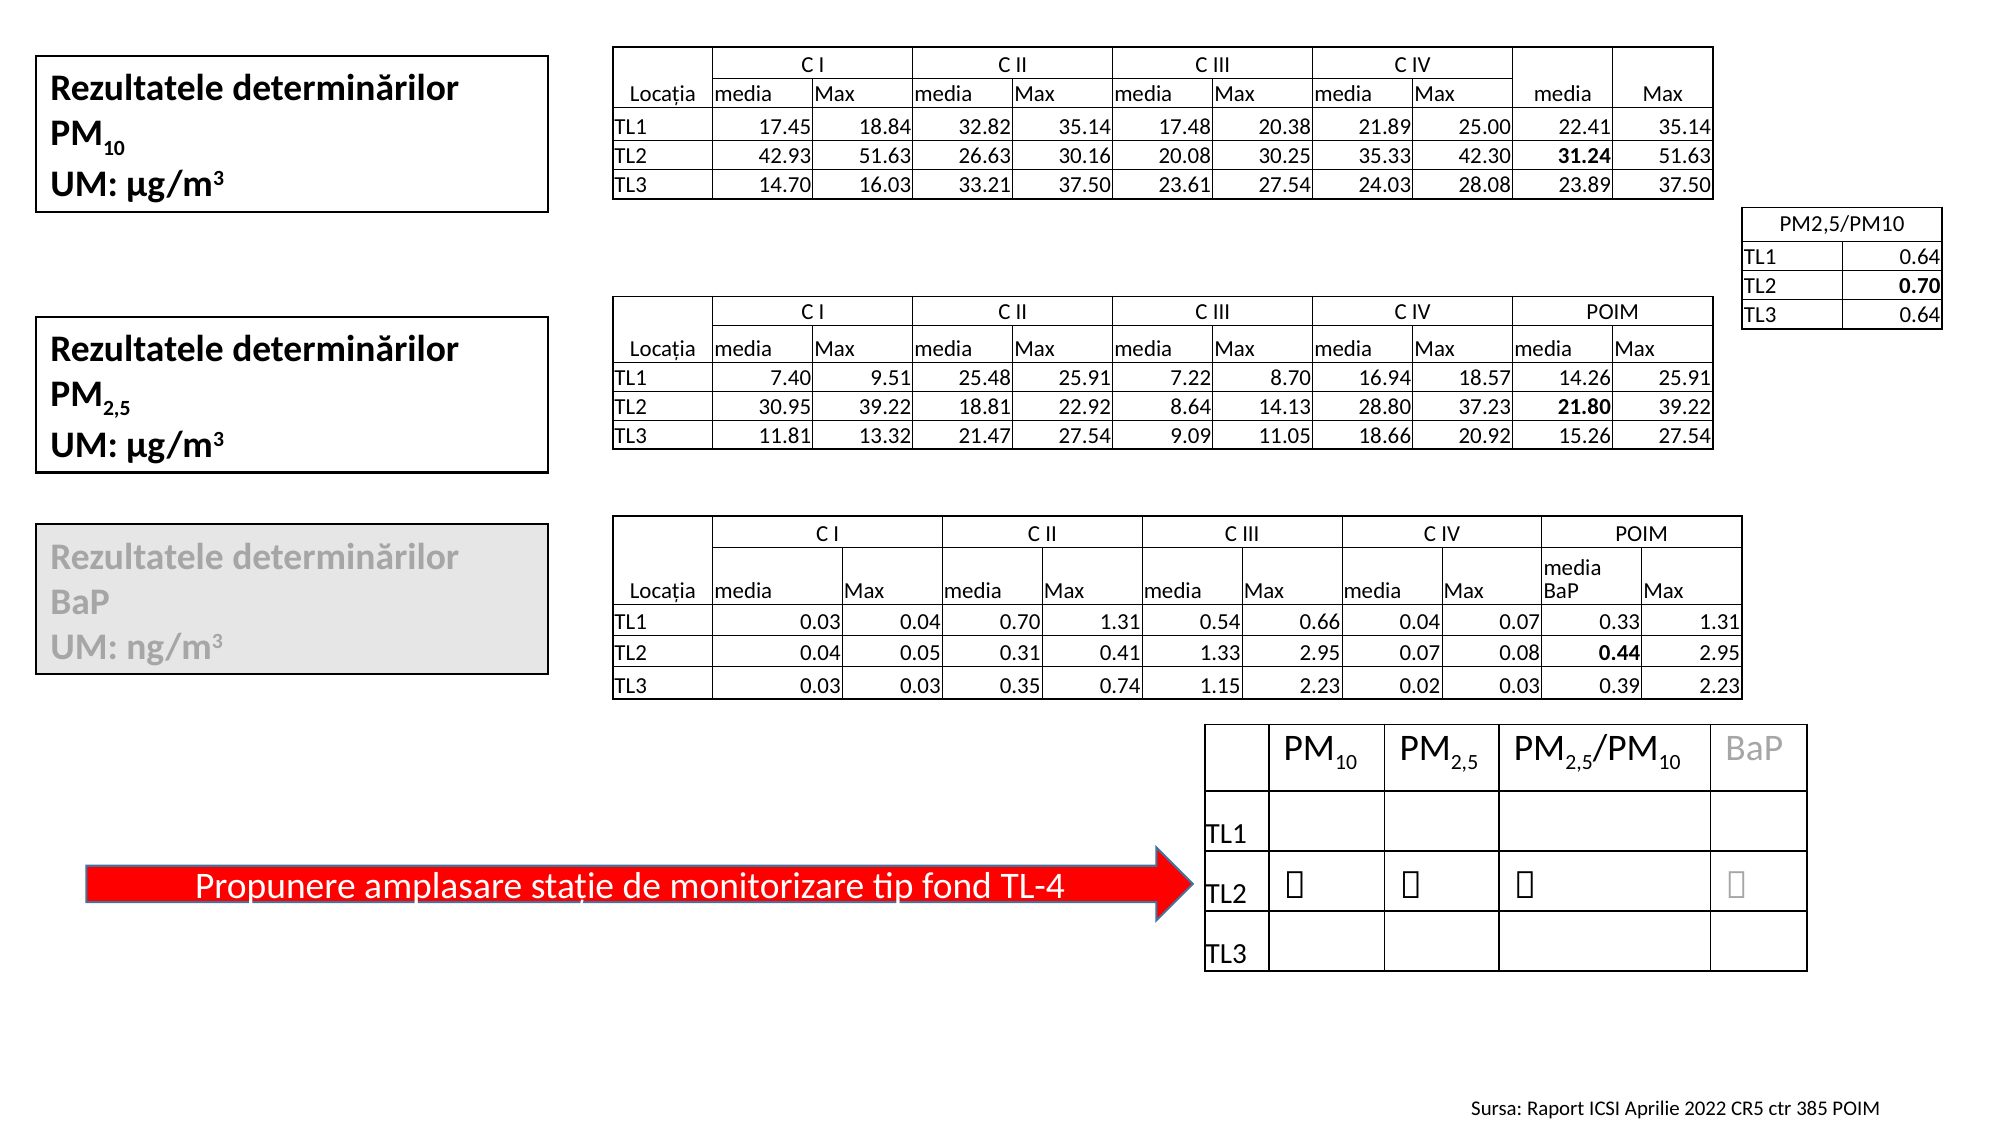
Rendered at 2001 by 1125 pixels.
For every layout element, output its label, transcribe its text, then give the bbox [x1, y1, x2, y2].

table_cell 25.00 [1413, 108, 1512, 140]
table_cell 0.04 [843, 605, 942, 635]
table_cell 37.50 [1613, 170, 1712, 198]
table_cell TL2 [1743, 271, 1842, 299]
table_cell 30.95 [713, 392, 812, 420]
table_header C IV [1313, 48, 1512, 78]
table_cell media [913, 79, 1012, 107]
table_cell 13.32 [813, 421, 912, 448]
table_cell  [1385, 852, 1498, 910]
table_cell media [1343, 548, 1442, 604]
table_header C III [1113, 48, 1312, 78]
table_cell [1711, 792, 1806, 850]
table_header C I [713, 517, 942, 547]
table_cell 2.95 [1243, 636, 1342, 666]
table_cell 0.44 [1542, 636, 1641, 666]
table_cell 39.22 [813, 392, 912, 420]
table_header C III [1113, 297, 1312, 325]
table_cell 1.33 [1143, 636, 1242, 666]
table_cell 14.13 [1213, 392, 1312, 420]
table_header PM10 [1270, 725, 1384, 790]
table_cell 1.31 [1043, 605, 1142, 635]
text_box Rezultatele determinărilor PM2,5 UM: µg/m3 [35, 316, 549, 474]
table_cell 35.33 [1313, 141, 1412, 169]
table_cell TL3 [614, 421, 712, 448]
table_cell  [1270, 852, 1384, 910]
table_cell 0.74 [1043, 667, 1142, 698]
table_cell 28.80 [1313, 392, 1412, 420]
table_cell 30.25 [1213, 141, 1312, 169]
table_header [1206, 725, 1268, 790]
table_cell Max [843, 548, 942, 604]
table_cell [1500, 912, 1710, 970]
text_box Sursa: Raport ICSI Aprilie 2022 CR5 ctr 385 POIM [1456, 1087, 1896, 1125]
table_header C II [913, 48, 1112, 78]
table_cell media [713, 79, 812, 107]
table_cell media [1313, 79, 1412, 107]
table_cell 8.64 [1113, 392, 1212, 420]
text_box Rezultatele determinărilor BaP UM: ng/m3 [35, 523, 549, 675]
table_cell 0.31 [943, 636, 1042, 666]
table_cell [1270, 912, 1384, 970]
table_cell TL3 [1743, 300, 1842, 328]
table_cell 0.03 [1443, 667, 1541, 698]
table_cell 35.14 [1613, 108, 1712, 140]
table_cell 0.41 [1043, 636, 1142, 666]
table_cell 31.24 [1513, 141, 1612, 169]
table_cell 32.82 [913, 108, 1012, 140]
table_cell 42.93 [713, 141, 812, 169]
table_cell 0.05 [843, 636, 942, 666]
table_cell 33.21 [913, 170, 1012, 198]
table_header C IV [1313, 297, 1512, 325]
table_cell  [1711, 852, 1806, 910]
table_cell Max [813, 326, 912, 362]
table_cell 7.40 [713, 363, 812, 391]
table_cell 39.22 [1613, 392, 1712, 420]
table_cell 21.89 [1313, 108, 1412, 140]
table_cell TL2 [1206, 852, 1268, 910]
table_cell Max [1413, 79, 1512, 107]
text_box Propunere amplasare stație de monitorizare tip fond TL-4 [85, 845, 1195, 923]
table_cell 21.47 [913, 421, 1012, 448]
table_cell [1500, 792, 1710, 850]
table_header C I [713, 48, 912, 78]
table_cell 9.51 [813, 363, 912, 391]
table_header Locația [614, 517, 712, 604]
table_cell 0.54 [1143, 605, 1242, 635]
table_cell 0.39 [1542, 667, 1641, 698]
table_header POIM [1542, 517, 1741, 547]
table_cell TL3 [1206, 912, 1268, 970]
table_cell Max [1642, 548, 1741, 604]
table_cell 28.08 [1413, 170, 1512, 198]
table_cell 16.03 [813, 170, 912, 198]
table_cell media [913, 326, 1012, 362]
table_cell 15.26 [1513, 421, 1612, 448]
table_cell 20.38 [1213, 108, 1312, 140]
table_cell 18.66 [1313, 421, 1412, 448]
table_cell 0.70 [1843, 271, 1941, 299]
table_cell media [1313, 326, 1412, 362]
table_cell 23.89 [1513, 170, 1612, 198]
table_cell TL1 [614, 108, 712, 140]
table_cell 1.15 [1143, 667, 1242, 698]
table_header C II [913, 297, 1112, 325]
table_cell Max [813, 79, 912, 107]
table_cell TL3 [614, 170, 712, 198]
table_cell 37.23 [1413, 392, 1512, 420]
table_header C I [713, 297, 912, 325]
table_cell 51.63 [1613, 141, 1712, 169]
table_cell 8.70 [1213, 363, 1312, 391]
table_header BaP [1711, 725, 1806, 790]
table_header PM2,5/PM10 [1743, 208, 1941, 241]
table_cell 11.05 [1213, 421, 1312, 448]
table_cell 27.54 [1213, 170, 1312, 198]
table_cell 0.07 [1343, 636, 1442, 666]
table_header C IV [1343, 517, 1541, 547]
table_cell [1385, 792, 1498, 850]
table_cell 0.33 [1542, 605, 1641, 635]
table_cell 51.63 [813, 141, 912, 169]
table_cell media [1513, 326, 1612, 362]
table_cell Max [1043, 548, 1142, 604]
table_cell 2.95 [1642, 636, 1741, 666]
table_header C II [943, 517, 1142, 547]
table_cell 30.16 [1013, 141, 1112, 169]
table_cell 22.41 [1513, 108, 1612, 140]
table_cell Max [1013, 79, 1112, 107]
table_cell 17.45 [713, 108, 812, 140]
table_header media [1513, 48, 1612, 107]
table_cell Max [1413, 326, 1512, 362]
table_cell 9.09 [1113, 421, 1212, 448]
table_header PM2,5/PM10 [1500, 725, 1710, 790]
table_cell 7.22 [1113, 363, 1212, 391]
table_cell 2.23 [1243, 667, 1342, 698]
table_cell TL3 [614, 667, 712, 698]
table_cell [1711, 912, 1806, 970]
table_header Locația [614, 297, 712, 362]
table_cell media [713, 326, 812, 362]
text_box Rezultatele determinărilor PM10 UM: µg/m3 [35, 55, 549, 213]
table_cell TL2 [614, 141, 712, 169]
table_cell 0.35 [943, 667, 1042, 698]
table_cell 0.04 [713, 636, 842, 666]
table_cell media [1113, 326, 1212, 362]
table_cell 25.91 [1613, 363, 1712, 391]
table_cell 14.26 [1513, 363, 1612, 391]
table_header C III [1143, 517, 1342, 547]
table_cell 0.08 [1443, 636, 1541, 666]
table_cell 0.03 [713, 605, 842, 635]
table_cell 0.66 [1243, 605, 1342, 635]
table_cell 17.48 [1113, 108, 1212, 140]
table_cell Max [1213, 326, 1312, 362]
table_cell 25.48 [913, 363, 1012, 391]
table_header POIM [1513, 297, 1712, 325]
table_cell 0.64 [1843, 300, 1941, 328]
table_cell 25.91 [1013, 363, 1112, 391]
table_cell 18.84 [813, 108, 912, 140]
table_cell TL2 [614, 636, 712, 666]
table_cell 42.30 [1413, 141, 1512, 169]
table_cell TL1 [1743, 242, 1842, 270]
table_header Locația [614, 48, 712, 107]
table_header PM2,5 [1385, 725, 1498, 790]
table_cell TL1 [614, 363, 712, 391]
table_cell 37.50 [1013, 170, 1112, 198]
table_cell 0.04 [1343, 605, 1442, 635]
table_cell 27.54 [1013, 421, 1112, 448]
table_cell 22.92 [1013, 392, 1112, 420]
table_cell 0.07 [1443, 605, 1541, 635]
table_cell 18.57 [1413, 363, 1512, 391]
table_cell TL1 [1206, 792, 1268, 850]
table_cell media [1143, 548, 1242, 604]
table_cell 27.54 [1613, 421, 1712, 448]
table_cell 0.02 [1343, 667, 1442, 698]
table_cell 20.08 [1113, 141, 1212, 169]
table_cell Max [1213, 79, 1312, 107]
table_cell 14.70 [713, 170, 812, 198]
table_cell Max [1243, 548, 1342, 604]
table_cell Max [1613, 326, 1712, 362]
table_cell 0.70 [943, 605, 1042, 635]
table_cell 0.03 [713, 667, 842, 698]
table_cell Max [1443, 548, 1541, 604]
table_cell 0.03 [843, 667, 942, 698]
table_cell 16.94 [1313, 363, 1412, 391]
table_cell [1270, 792, 1384, 850]
table_cell 2.23 [1642, 667, 1741, 698]
table_cell 21.80 [1513, 392, 1612, 420]
table_cell 11.81 [713, 421, 812, 448]
table_cell 23.61 [1113, 170, 1212, 198]
table_cell 1.31 [1642, 605, 1741, 635]
table_cell 35.14 [1013, 108, 1112, 140]
table_cell media [943, 548, 1042, 604]
table_cell 24.03 [1313, 170, 1412, 198]
table_cell [1385, 912, 1498, 970]
table_cell media [1113, 79, 1212, 107]
table_cell TL1 [614, 605, 712, 635]
table_cell 20.92 [1413, 421, 1512, 448]
table_cell Max [1013, 326, 1112, 362]
table_header Max [1613, 48, 1712, 107]
table_cell media BaP [1542, 548, 1641, 604]
table_cell 18.81 [913, 392, 1012, 420]
table_cell media [713, 548, 842, 604]
table_cell TL2 [614, 392, 712, 420]
table_cell 0.64 [1843, 242, 1941, 270]
table_cell 26.63 [913, 141, 1012, 169]
table_cell  [1500, 852, 1710, 910]
